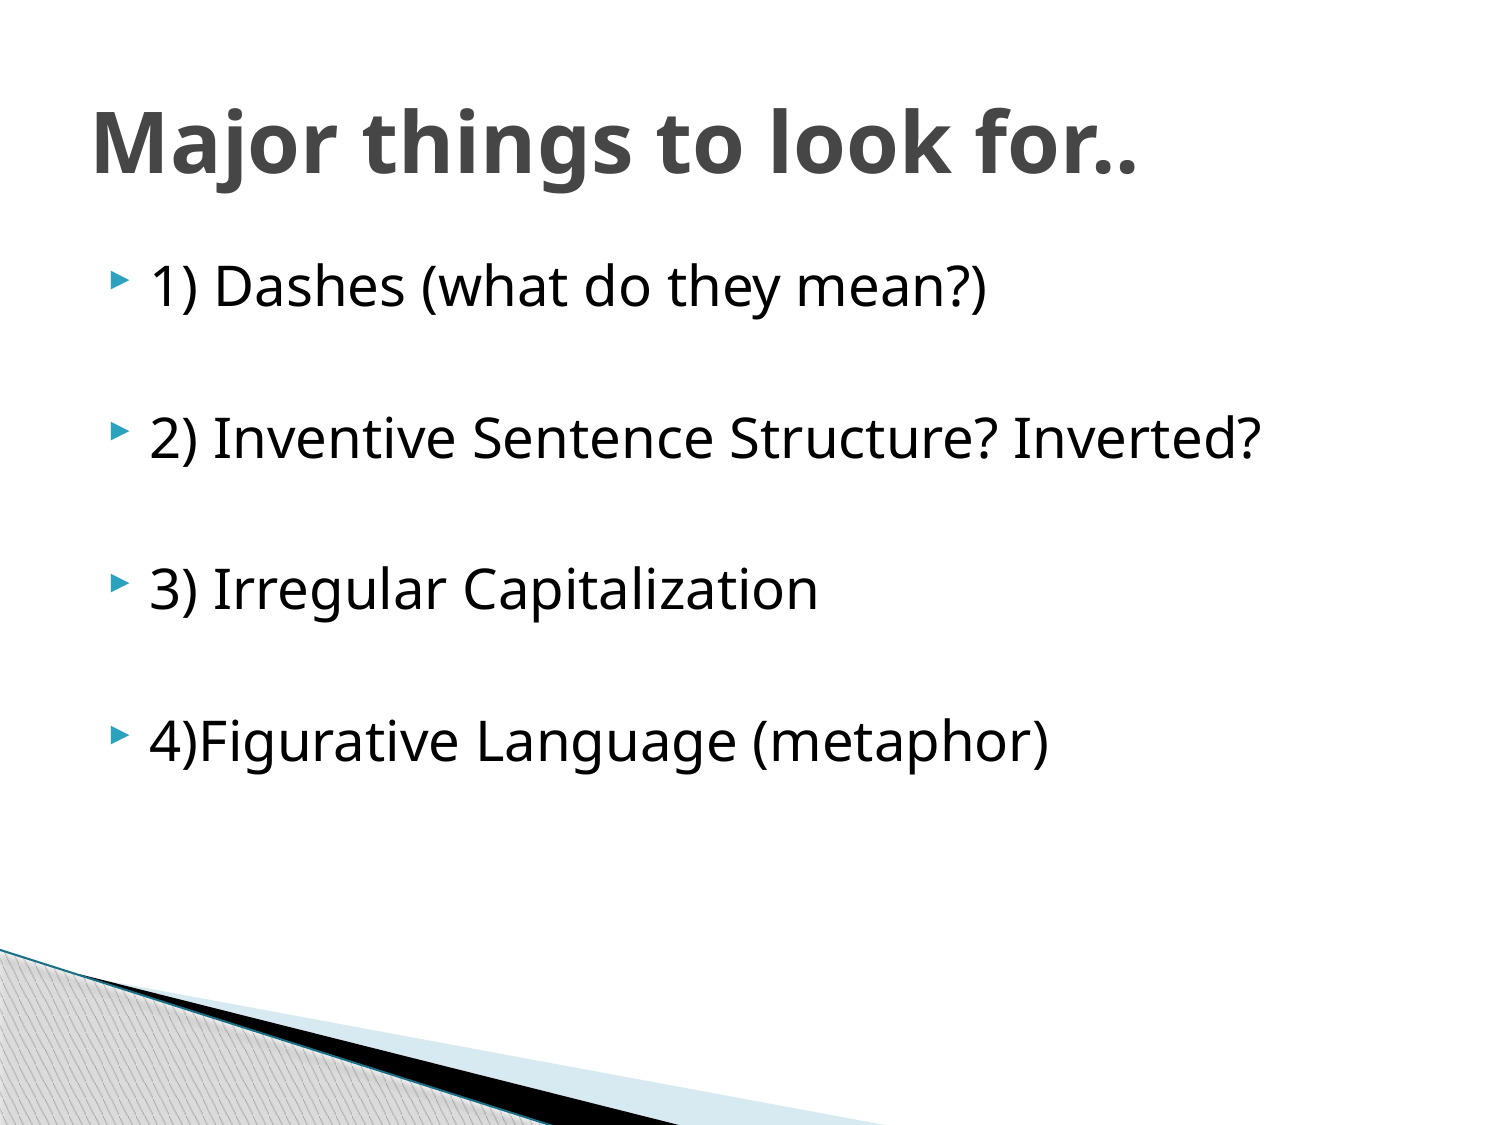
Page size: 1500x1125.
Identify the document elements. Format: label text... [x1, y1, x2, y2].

title Major things to look for.. [75, 45, 1425, 233]
list 1) Dashes (what do they mean?) 2) Inventive Sentence Structure? Inverted? 3) Irregular Capitalization 4)Figurative Language (metaphor) [75, 243, 1425, 986]
